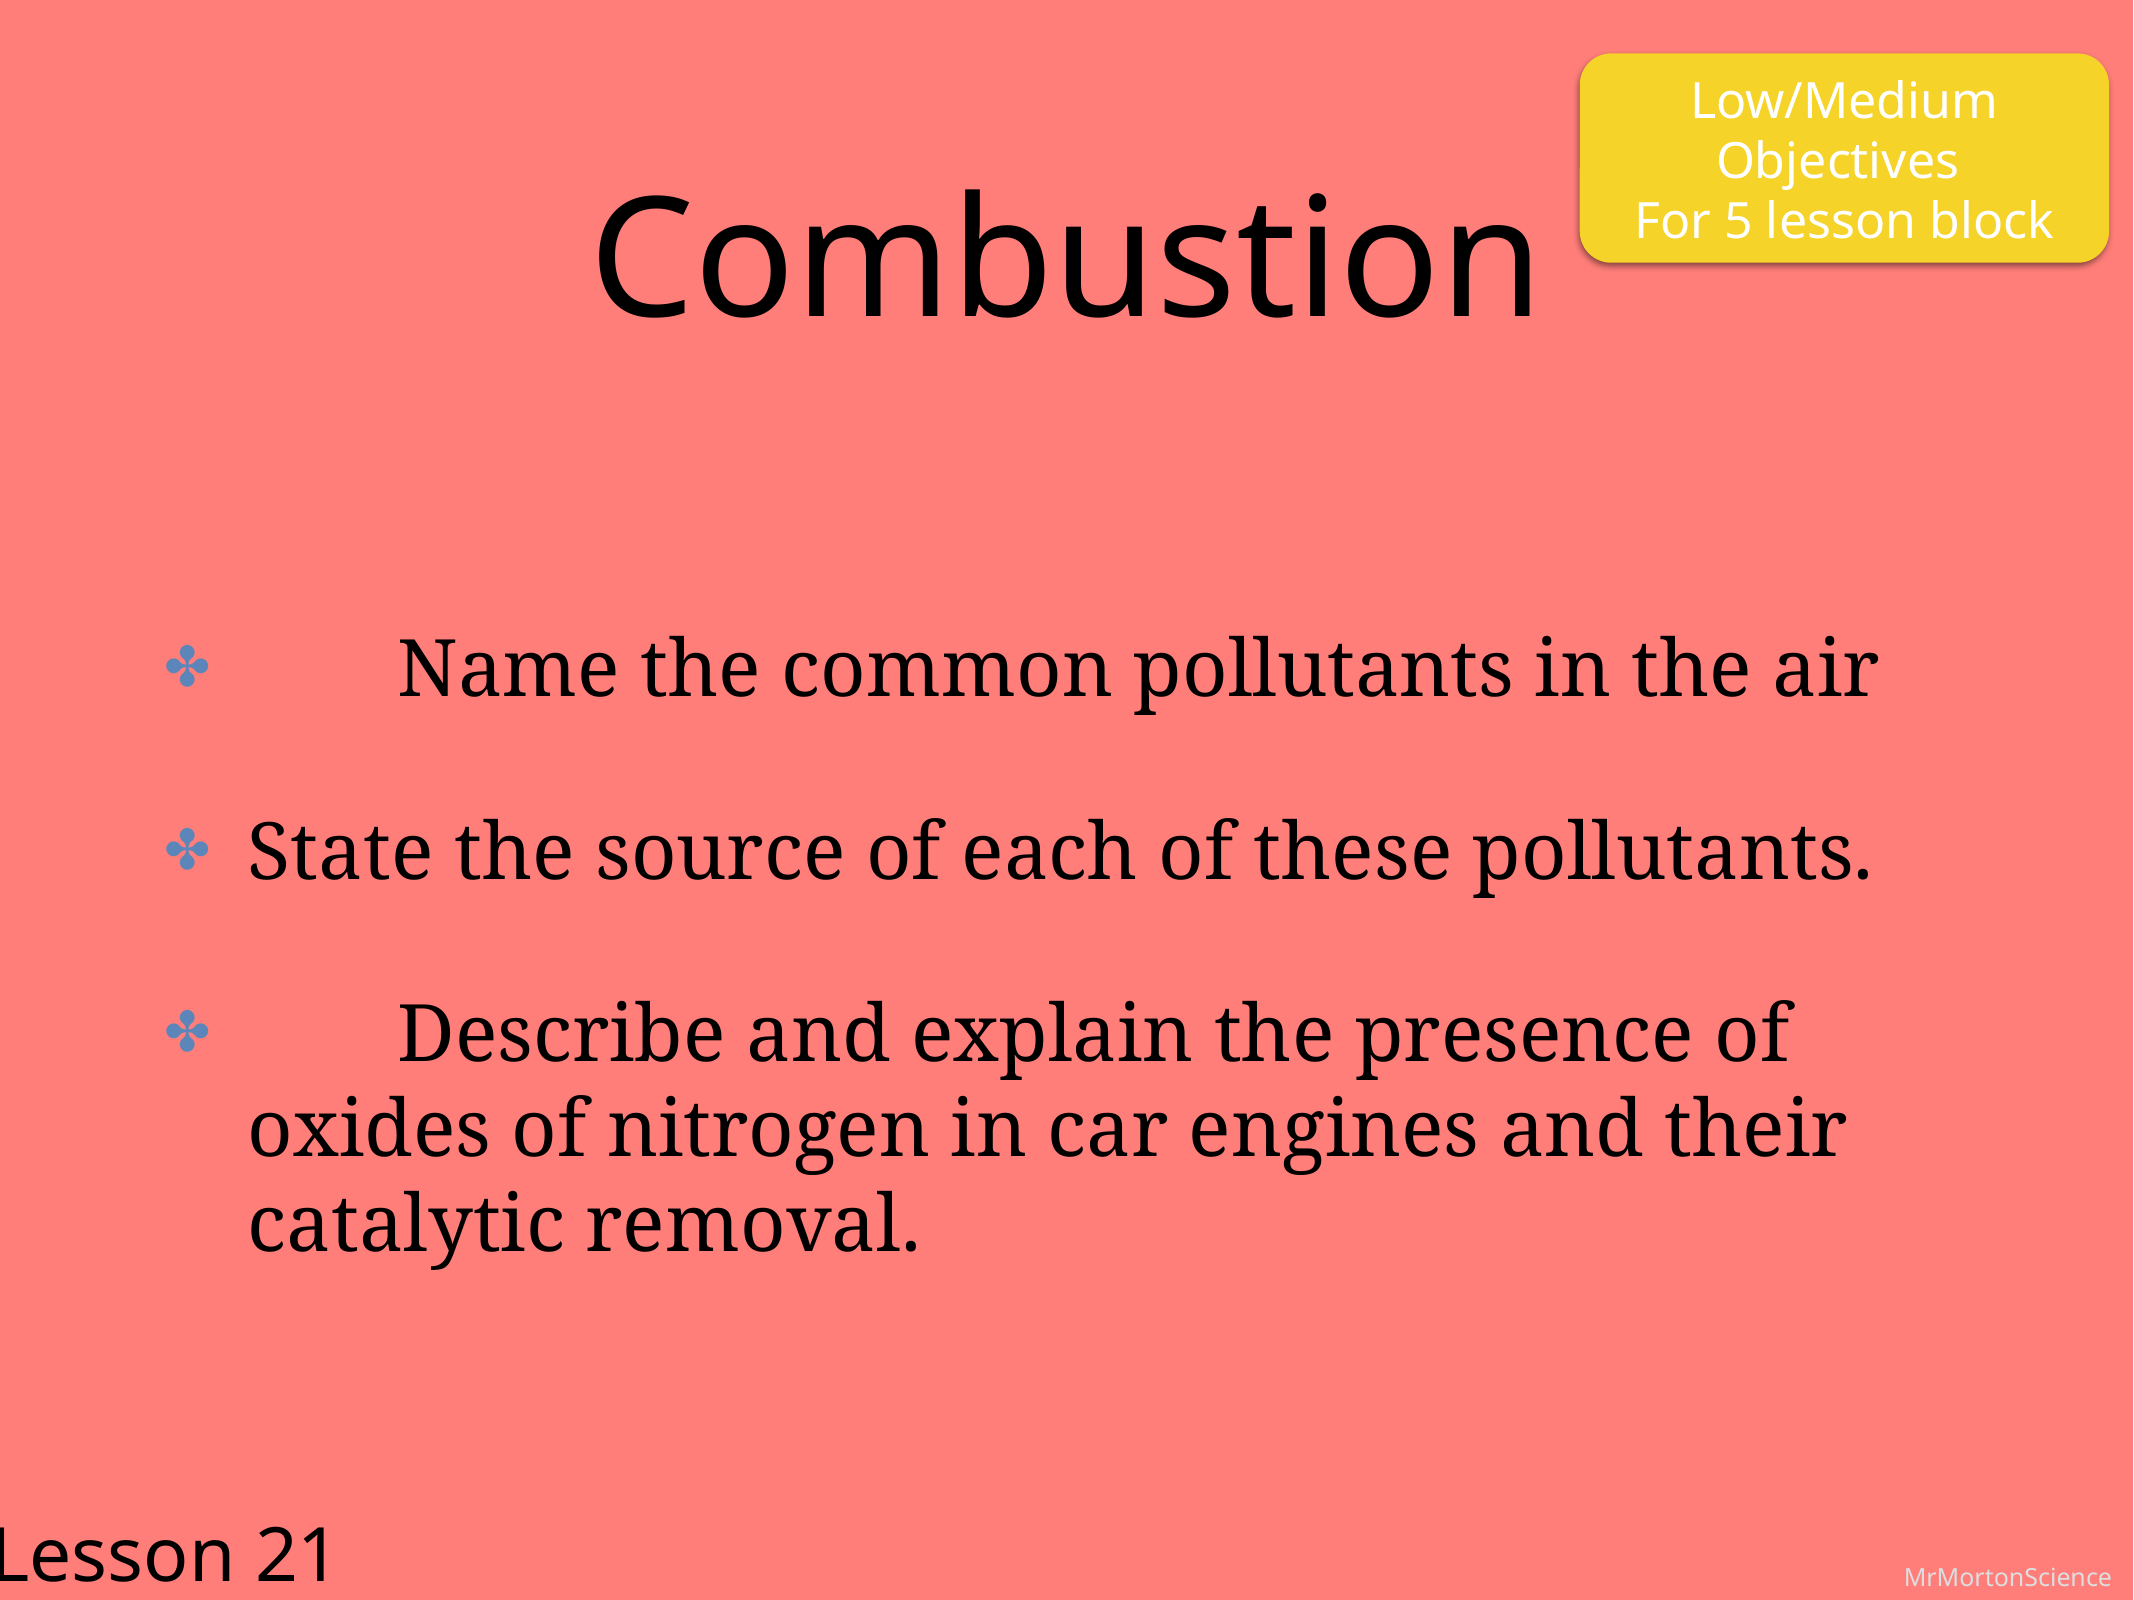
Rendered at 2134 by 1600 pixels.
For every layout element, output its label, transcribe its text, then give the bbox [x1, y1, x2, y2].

text_box MrMortonScience [1884, 1552, 2132, 1600]
list Name the common pollutants in the air State the source of each of these pollutants. Describe and explain the presence of oxides of nitrogen in car engines and their catalytic removal. [155, 426, 1978, 1459]
text_box Lesson 21 [0, 1497, 350, 1600]
title Combustion [155, 72, 1978, 426]
text_box Low/Medium Objectives For 5 lesson block [1579, 53, 2110, 263]
